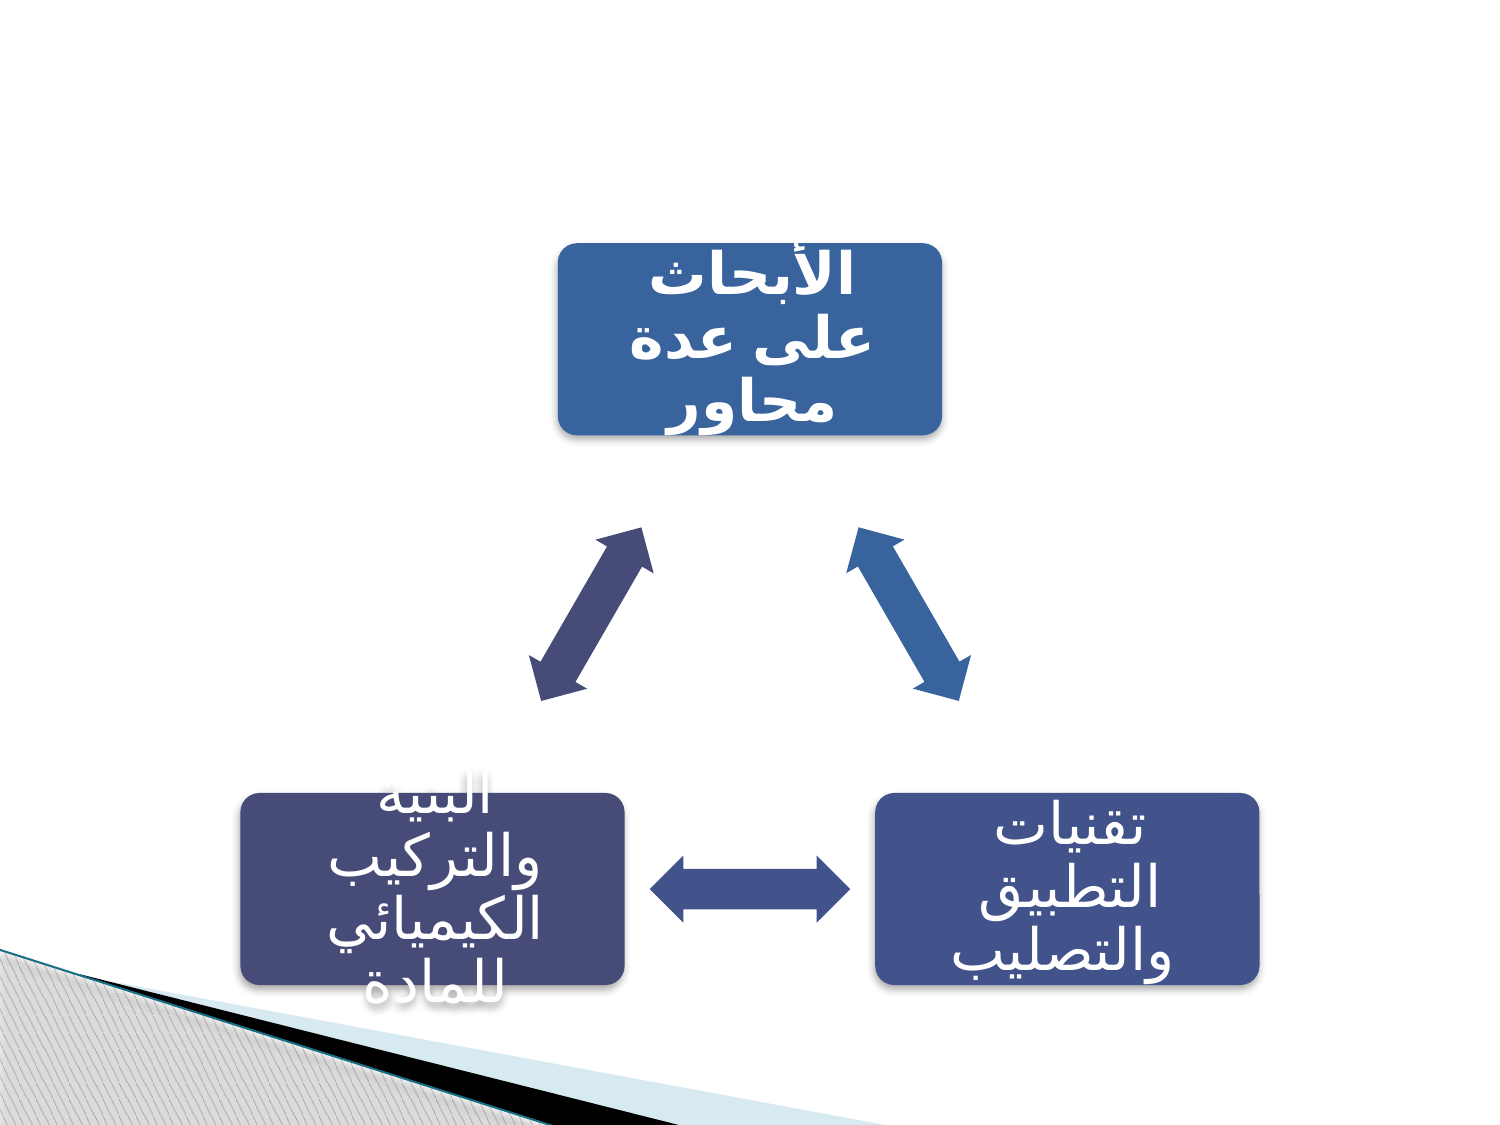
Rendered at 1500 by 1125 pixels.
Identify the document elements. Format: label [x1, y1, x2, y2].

list [74, 242, 1426, 986]
